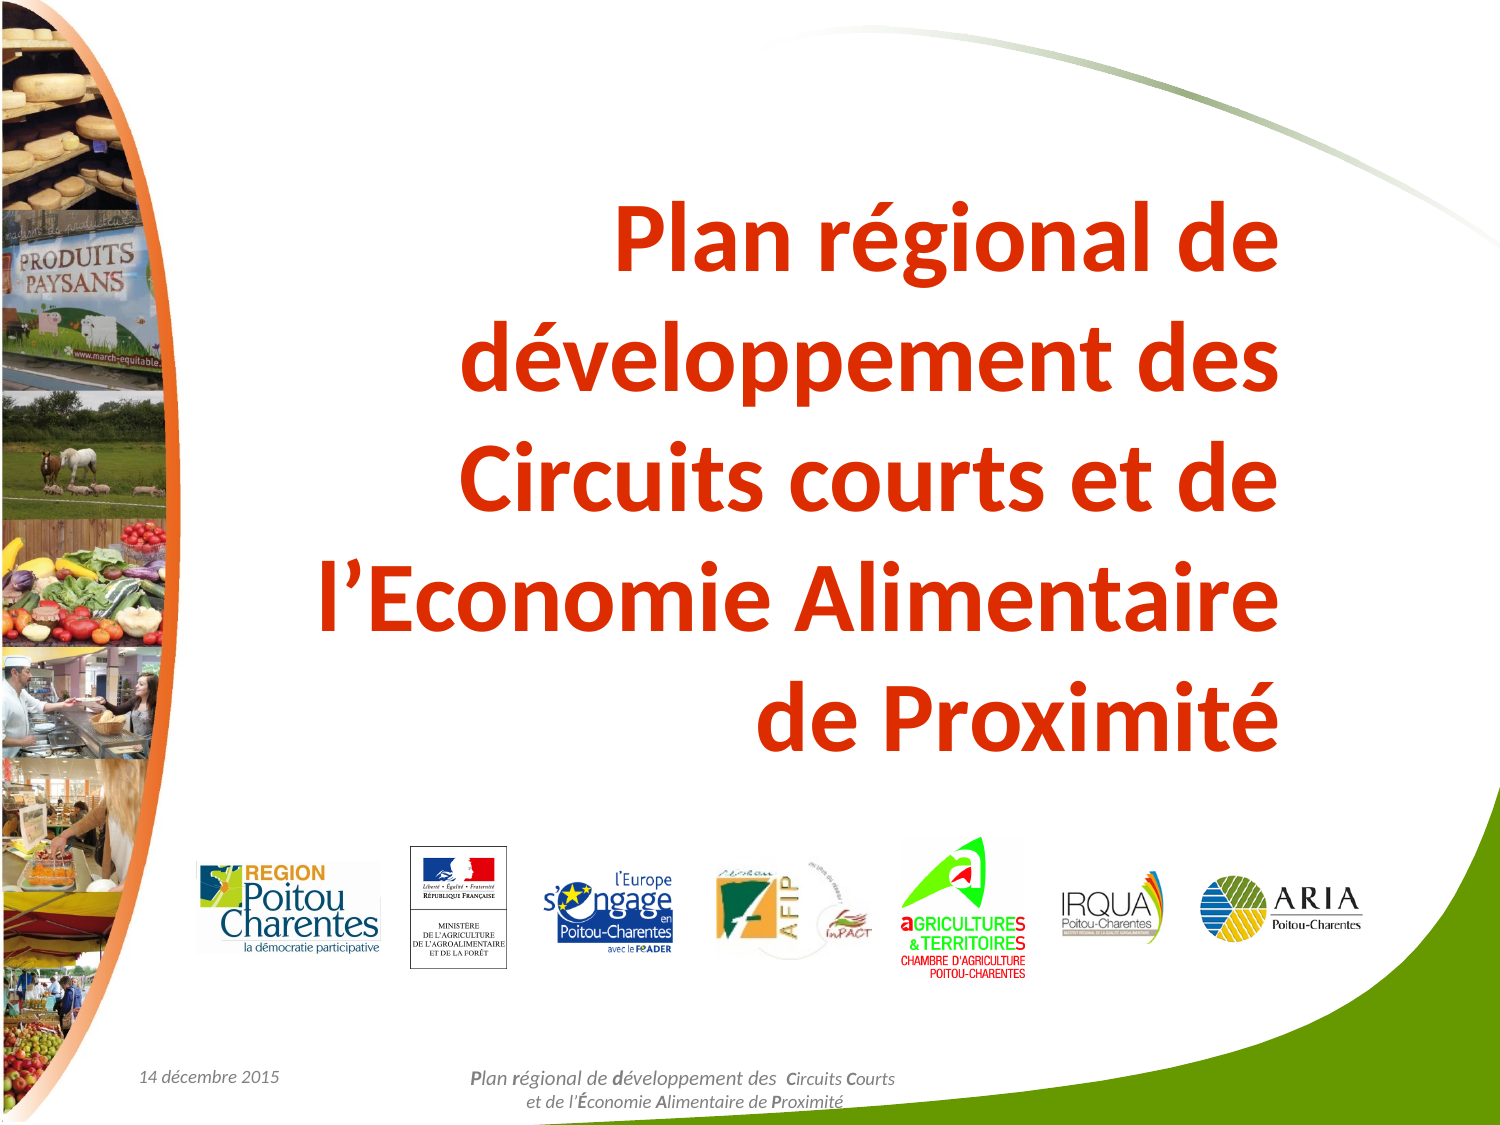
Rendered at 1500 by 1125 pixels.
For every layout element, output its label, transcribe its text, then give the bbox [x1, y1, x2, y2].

picture [410, 846, 507, 970]
picture [196, 861, 381, 954]
picture [1198, 872, 1365, 944]
picture [901, 837, 1026, 979]
picture [1055, 871, 1169, 945]
picture [536, 855, 686, 960]
picture [716, 855, 872, 961]
picture [0, 0, 189, 1122]
title Plan régional de développement des Circuits courts et de l’Economie Alimentaire de Proximité [206, 160, 1297, 782]
